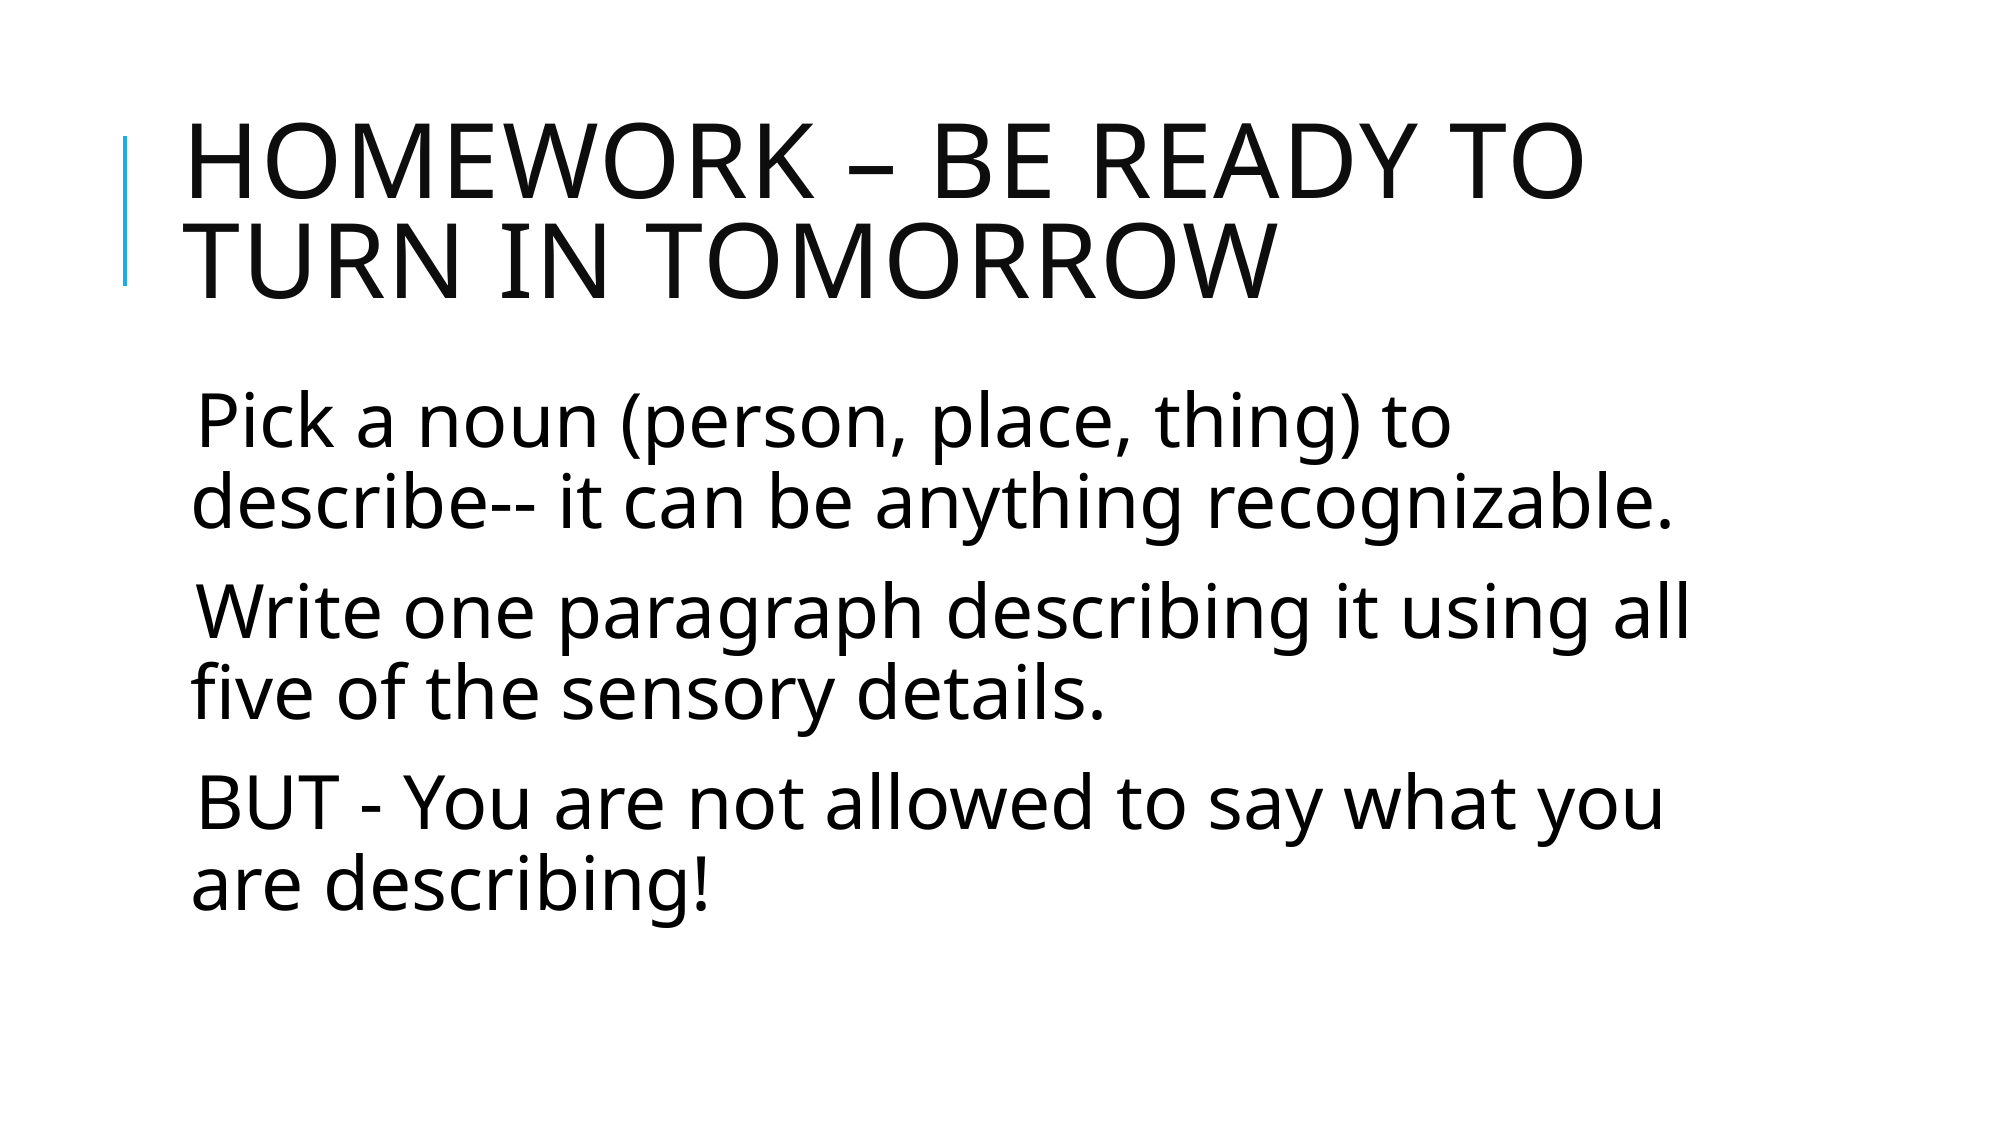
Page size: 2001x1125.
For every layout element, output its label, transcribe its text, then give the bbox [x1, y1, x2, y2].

title HOMEWORK – BE READY TO TURN IN TOMORROW [168, 96, 1763, 342]
list Pick a noun (person, place, thing) to describe-- it can be anything recognizable. Write one paragraph describing it using all five of the sensory details. BUT - You are not allowed to say what you are describing! [168, 375, 1763, 1035]
